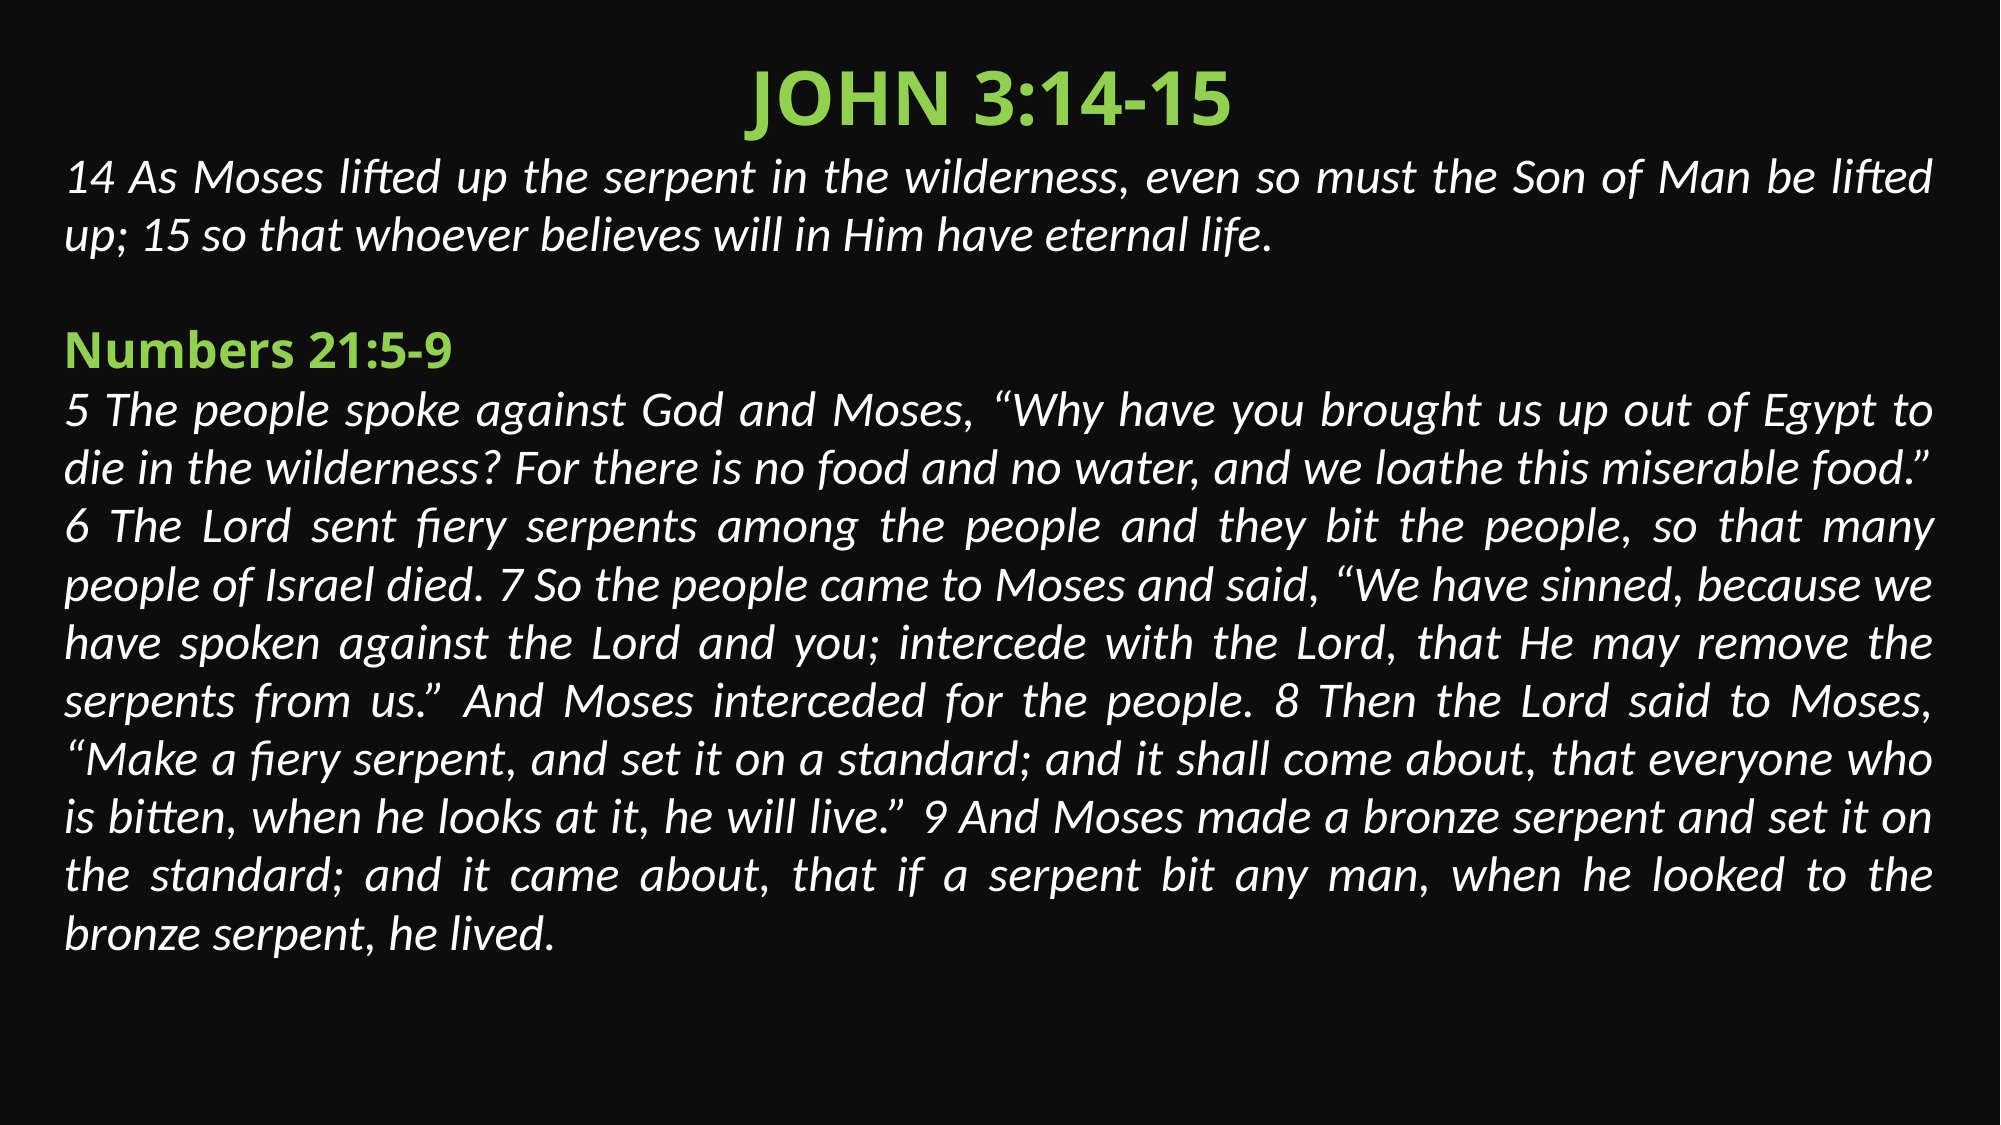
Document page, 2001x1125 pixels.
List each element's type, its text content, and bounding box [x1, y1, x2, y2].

subtitle John 3:14-15 [34, 42, 1951, 184]
text_box 14 As Moses lifted up the serpent in the wilderness, even so must the Son of Man be lifted up; 15 so that whoever believes will in Him have eternal life. Numbers 21:5-9 5 The people spoke against God and Moses, “Why have you brought us up out of Egypt to die in the wilderness? For there is no food and no water, and we loathe this miserable food.” 6 The Lord sent fiery serpents among the people and they bit the people, so that many people of Israel died. 7 So the people came to Moses and said, “We have sinned, because we have spoken against the Lord and you; intercede with the Lord, that He may remove the serpents from us.” And Moses interceded for the people. 8 Then the Lord said to Moses, “Make a fiery serpent, and set it on a standard; and it shall come about, that everyone who is bitten, when he looks at it, he will live.” 9 And Moses made a bronze serpent and set it on the standard; and it came about, that if a serpent bit any man, when he looked to the bronze serpent, he lived. [49, 139, 1951, 1028]
